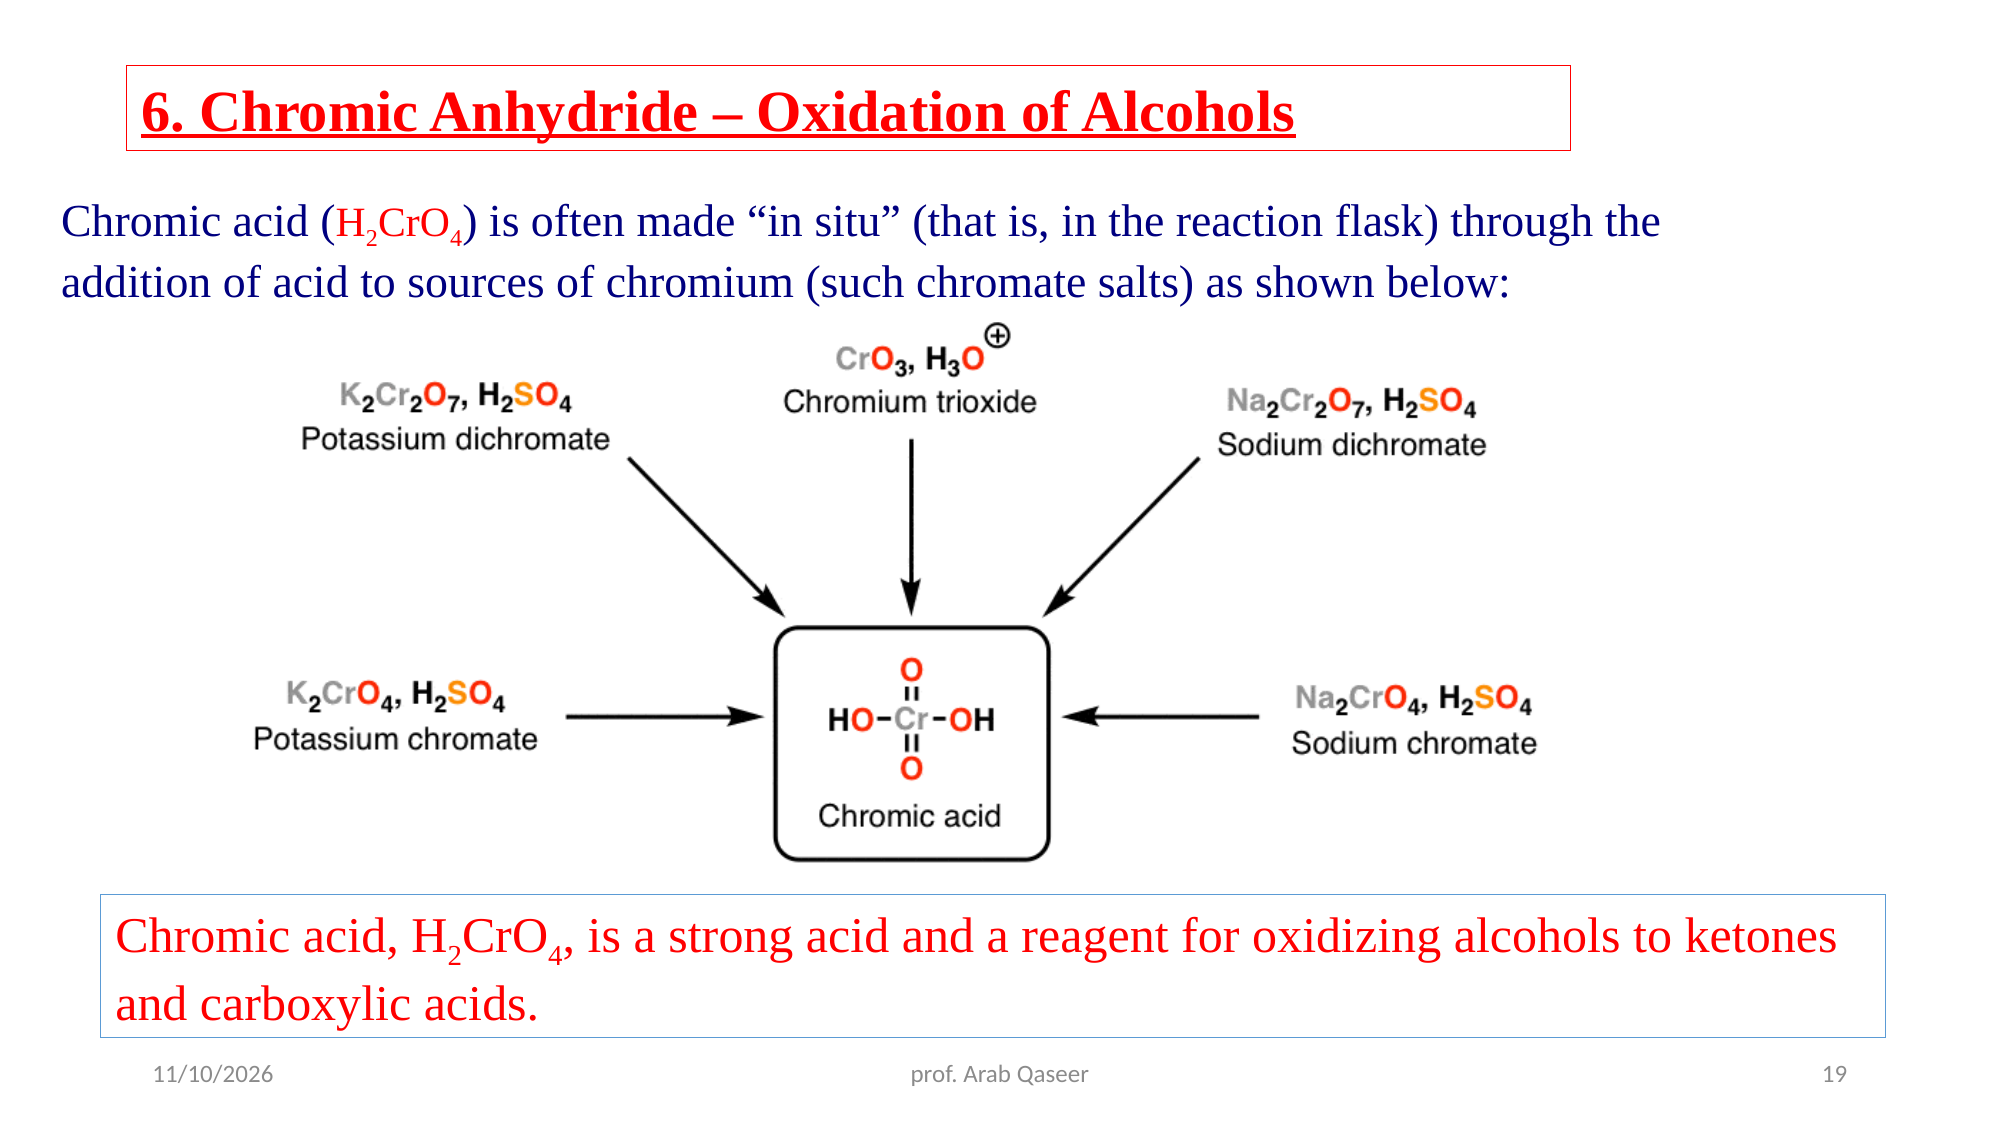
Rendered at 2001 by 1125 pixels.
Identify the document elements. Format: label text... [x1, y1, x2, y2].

text_box 6. Chromic Anhydride – Oxidation of Alcohols [126, 65, 1571, 151]
footer prof. Arab Qaseer [662, 1042, 1338, 1103]
slide_number 19 [1412, 1042, 1863, 1103]
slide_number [137, 1042, 588, 1103]
text_box Chromic acid (H2CrO4) is often made “in situ” (that is, in the reaction flask) through the addition of acid to sources of chromium (such chromate salts) as shown below: [45, 183, 1751, 314]
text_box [240, 311, 1578, 884]
text_box Chromic acid, H2CrO4, is a strong acid and a reagent for oxidizing alcohols to ketones and carboxylic acids. [100, 894, 1886, 1038]
